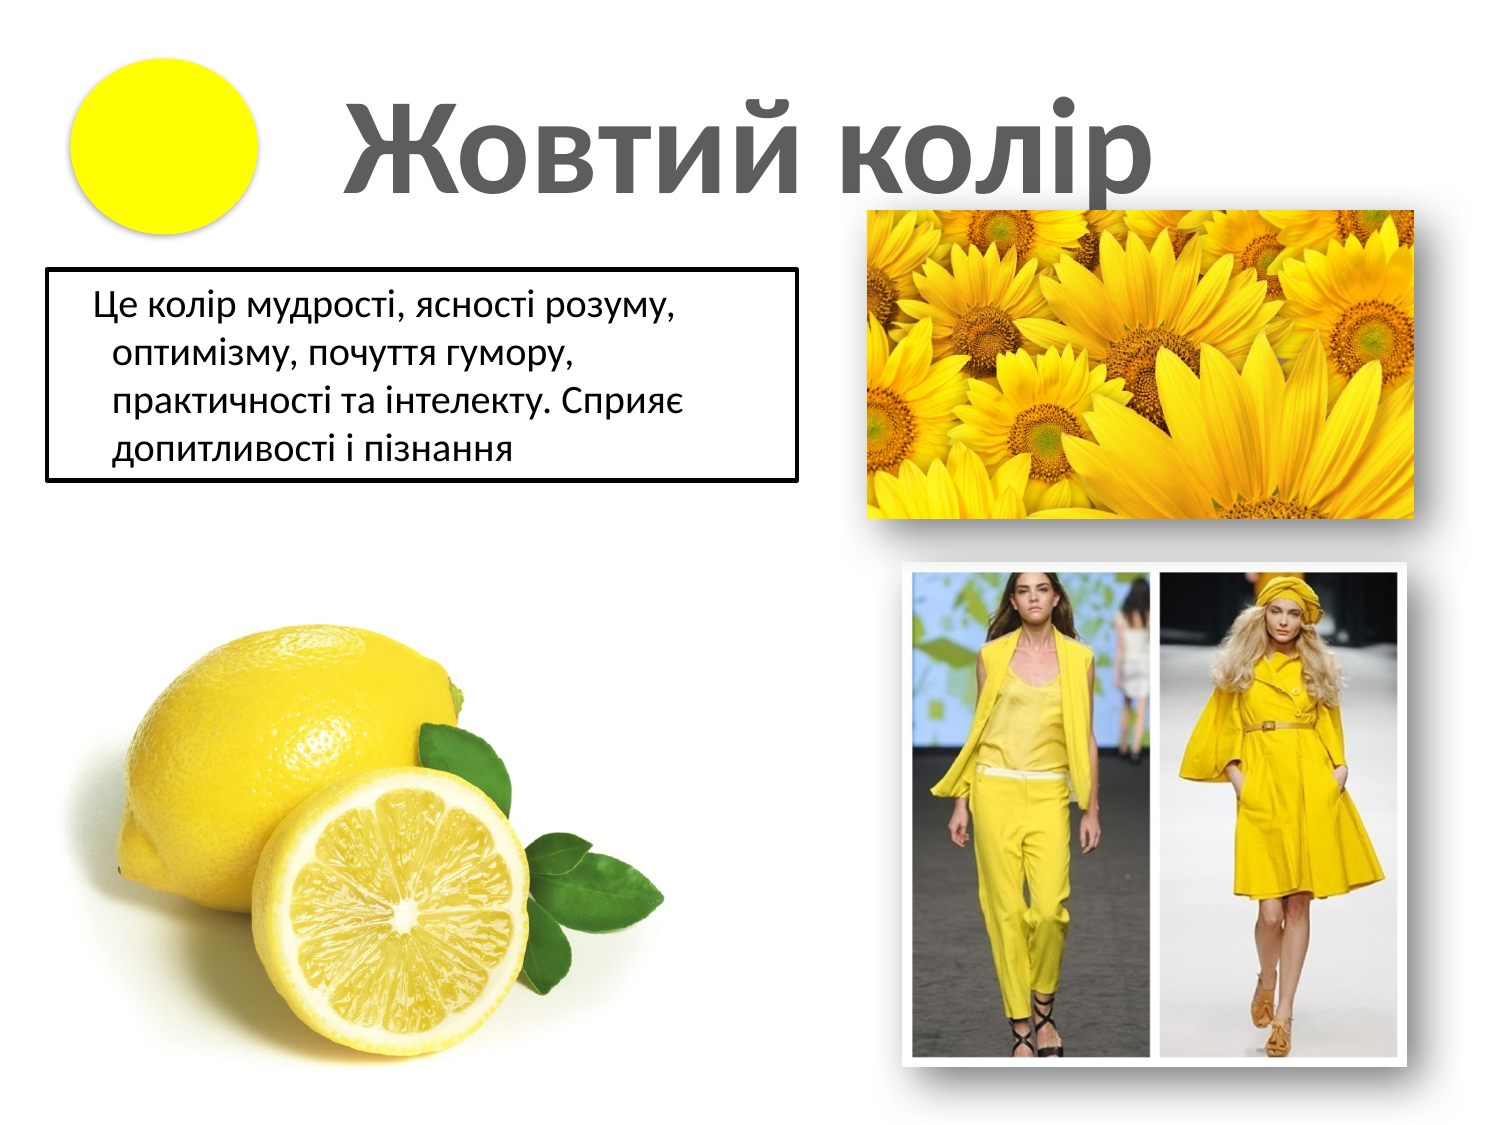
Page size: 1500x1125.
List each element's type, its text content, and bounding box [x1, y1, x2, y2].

title Жовтий колір [75, 45, 1425, 233]
picture [866, 210, 1414, 519]
picture [0, 504, 727, 1125]
text_box [70, 58, 258, 235]
picture [902, 562, 1407, 1067]
list Це колір мудрості, ясності розуму, оптимізму, почуття гумору, практичності та інтелекту. Сприяє допитливості і пізнання [45, 267, 799, 483]
